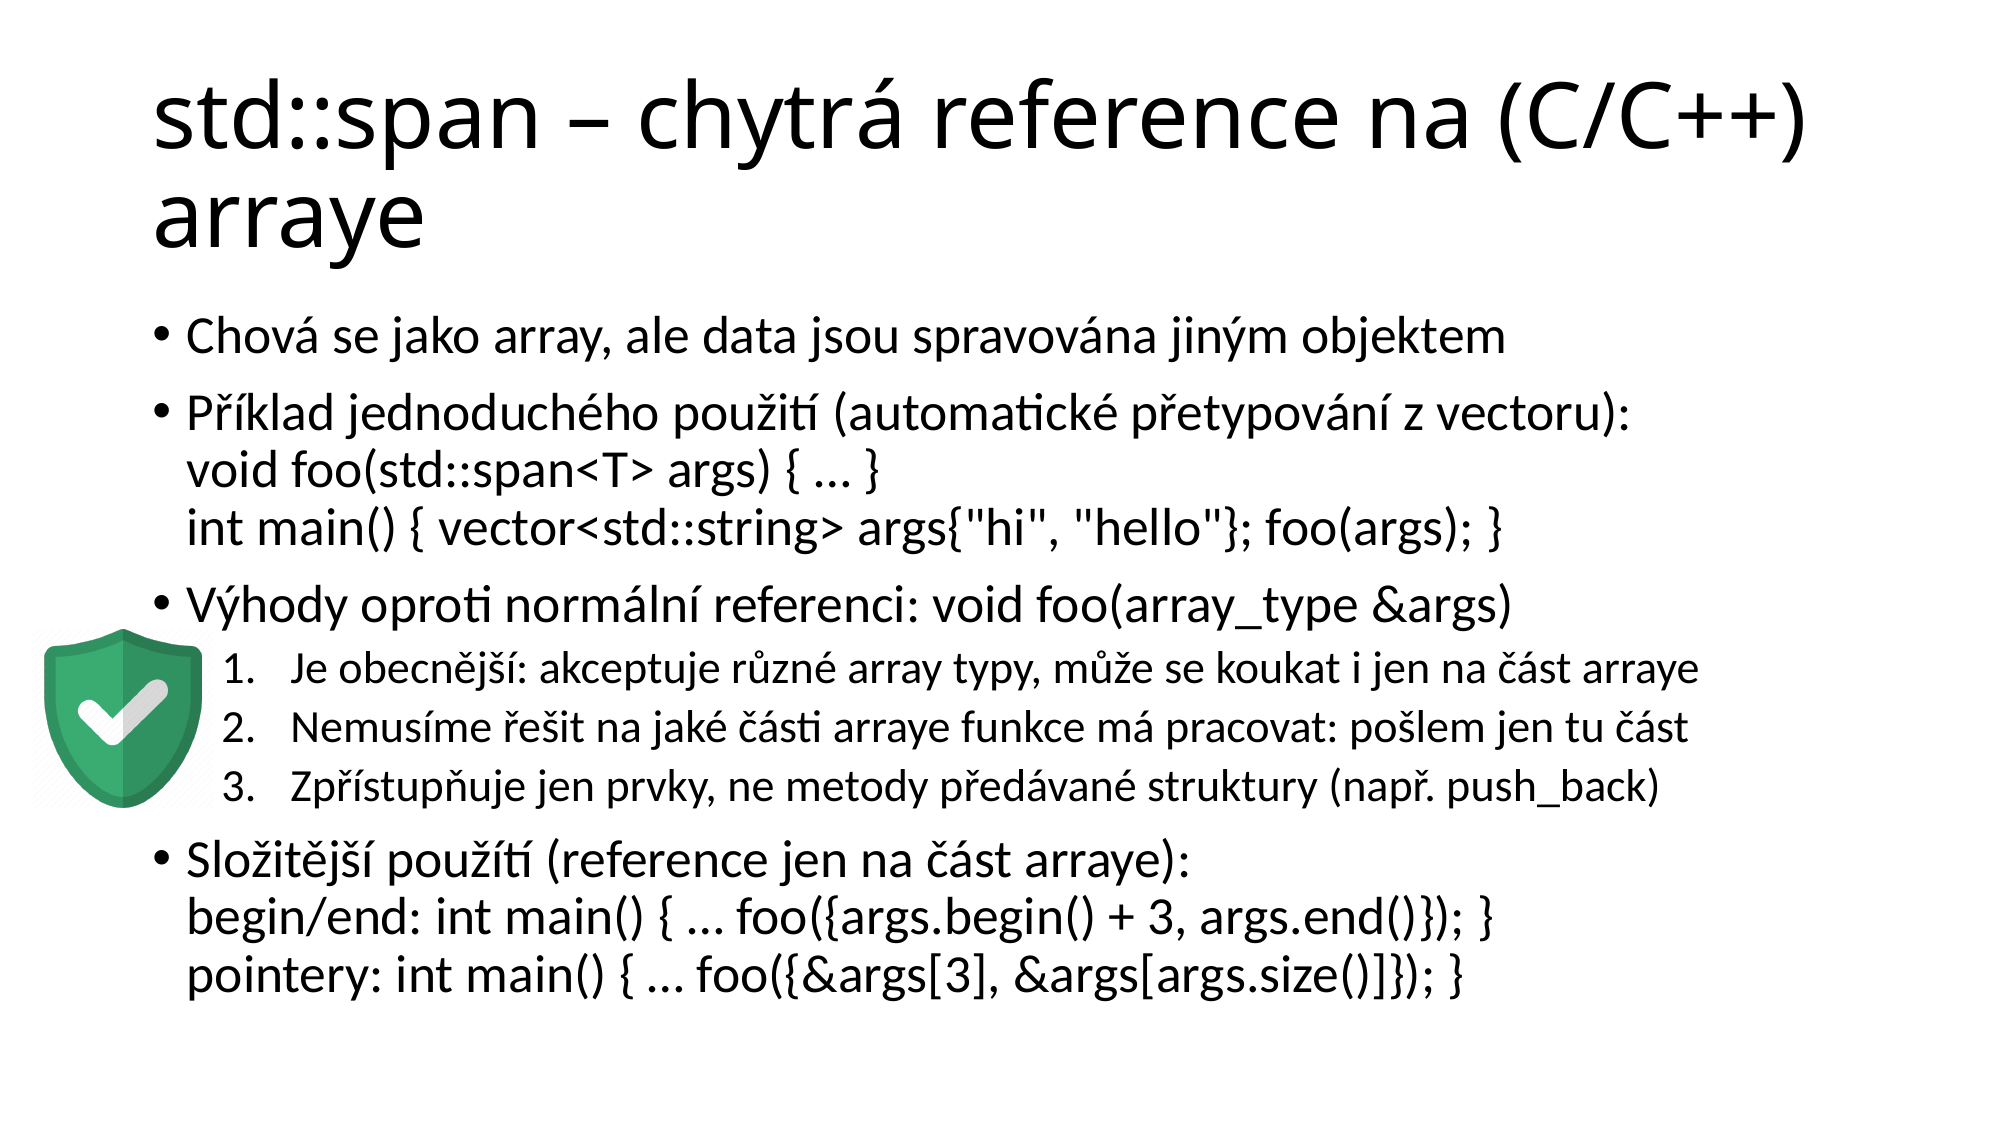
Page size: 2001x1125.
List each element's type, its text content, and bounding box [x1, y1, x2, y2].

picture [33, 629, 213, 808]
list Chová se jako array, ale data jsou spravována jiným objektem Příklad jednoduchého použití (automatické přetypování z vectoru): void foo(std::span<T> args) { … } int main() { vector<std::string> args{"hi", "hello"}; foo(args); } Výhody oproti normální referenci: void foo(array_type &args) Je obecnější: akceptuje různé array typy, může se koukat i jen na část arraye Nemusíme řešit na jaké části arraye funkce má pracovat: pošlem jen tu část Zpřístupňuje jen prvky, ne metody předávané struktury (např. push_back) Složitější použítí (reference jen na část arraye): begin/end: int main() { … foo({args.begin() + 3, args.end()}); } pointery: int main() { … foo({&args[3], &args[args.size()]}); } [137, 299, 1863, 1014]
title std::span – chytrá reference na (C/C++) arraye [137, 59, 1863, 278]
